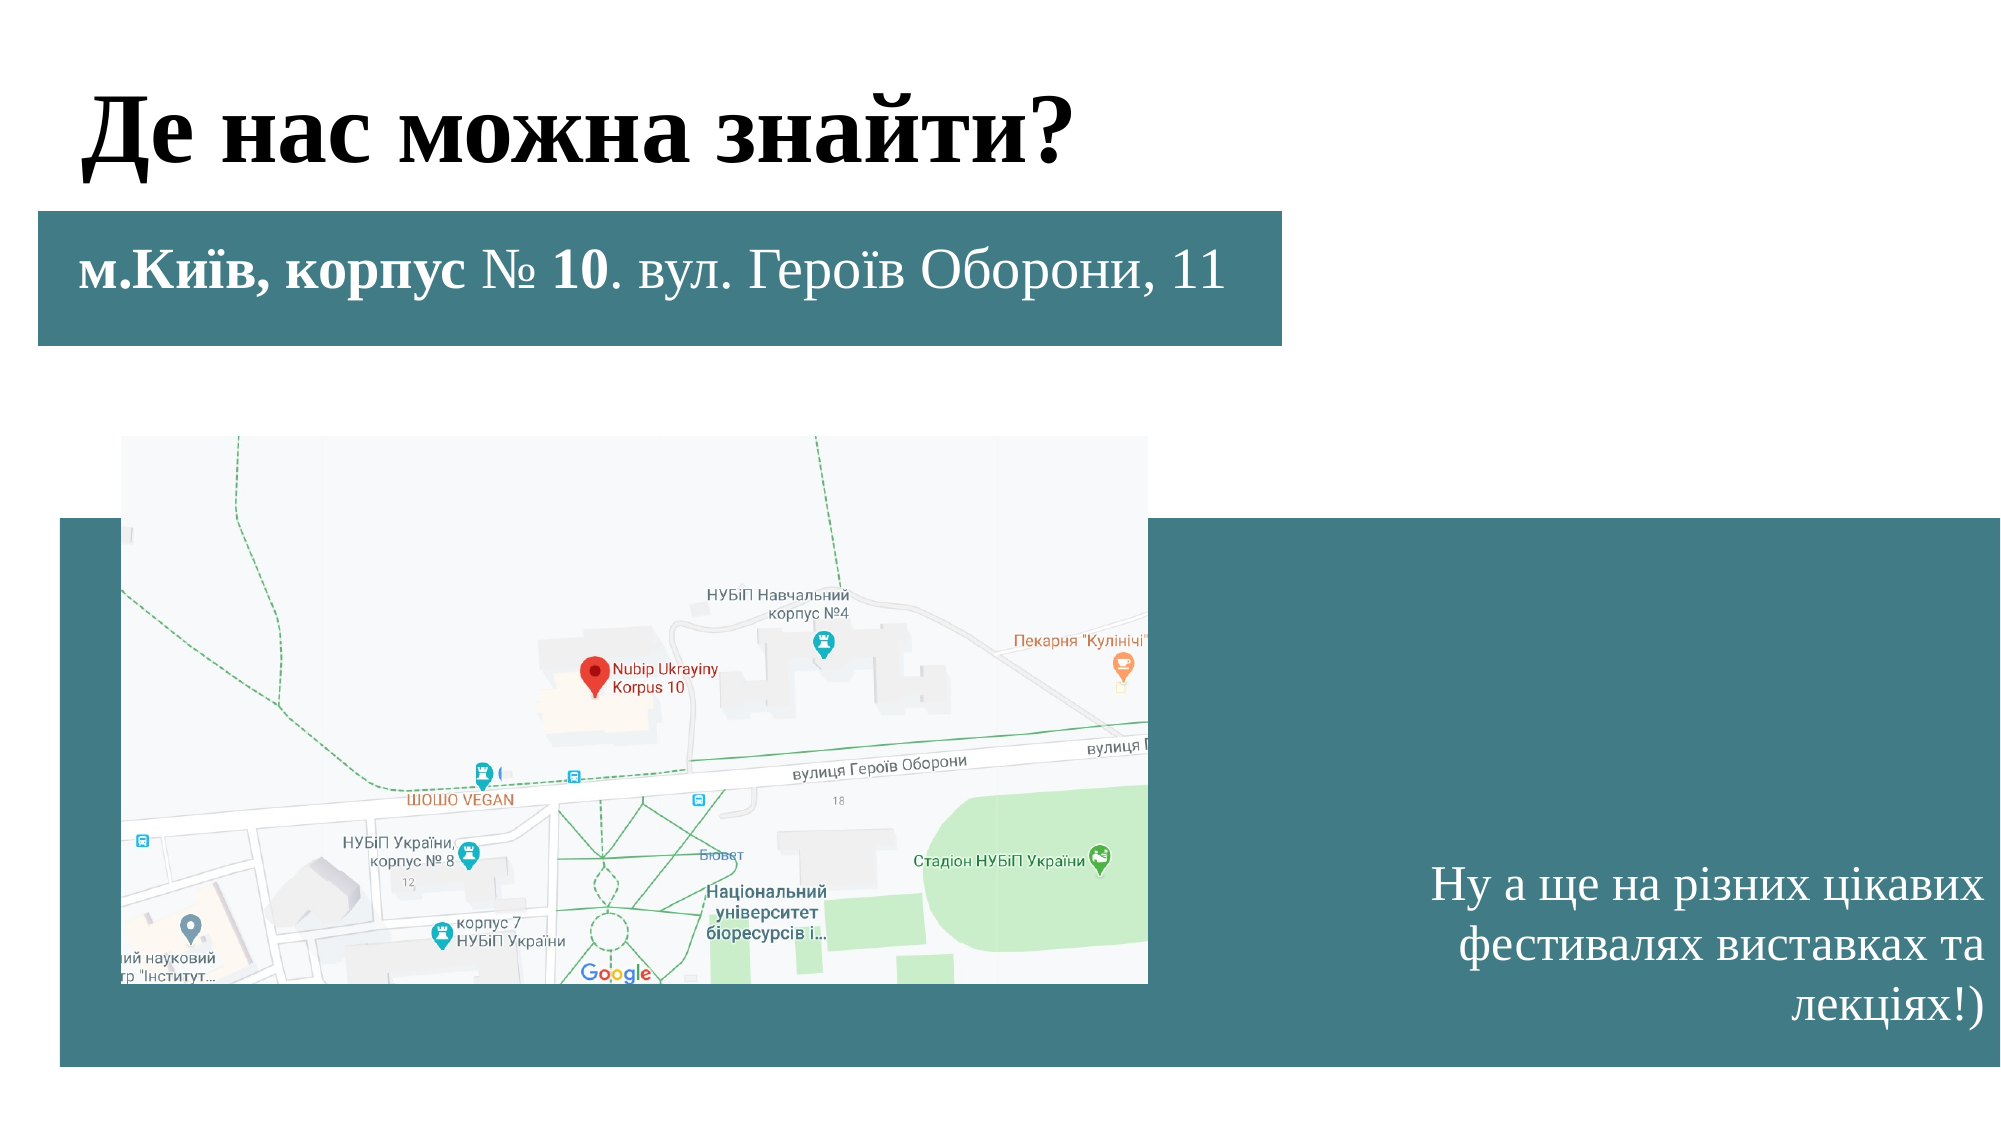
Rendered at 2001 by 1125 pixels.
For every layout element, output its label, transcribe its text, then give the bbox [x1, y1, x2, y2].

text_box [38, 211, 1282, 346]
text_box Ну а ще на різних цікавих фестивалях виставках та лекціях!) [1365, 842, 2000, 1038]
picture [121, 436, 1148, 984]
title Де нас можна знайти? [65, 59, 1258, 200]
list м.Київ, корпус № 10. вул. Героїв Оборони, 11 [63, 230, 1255, 327]
